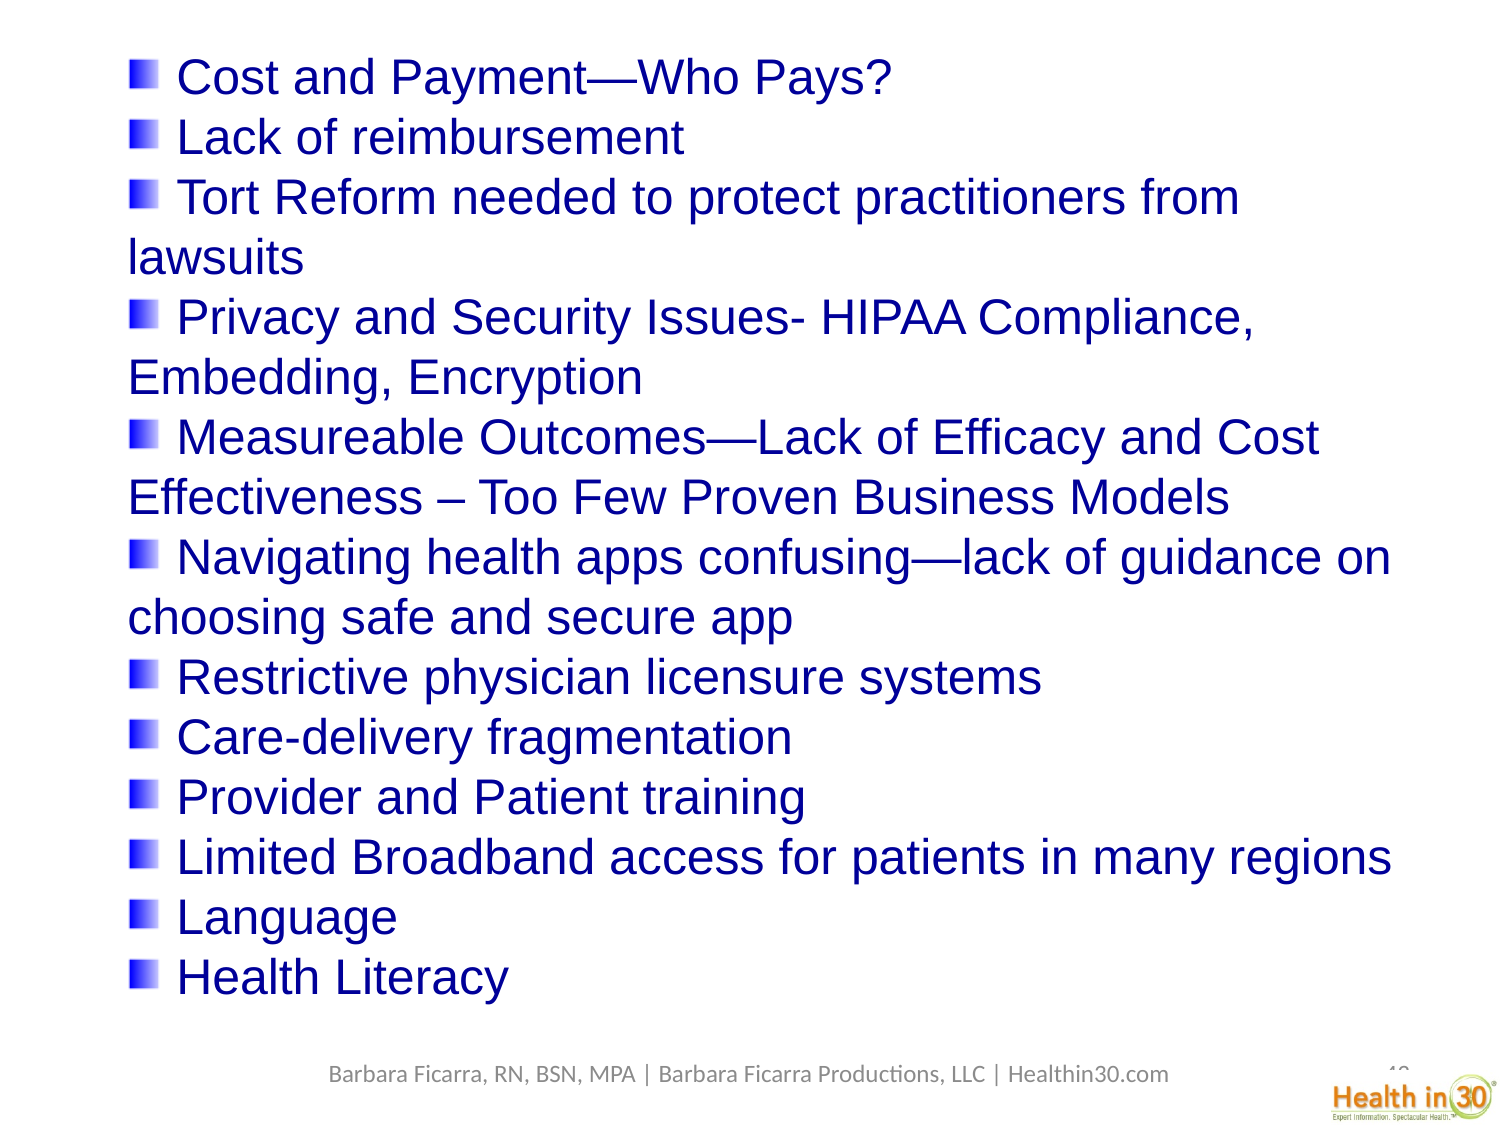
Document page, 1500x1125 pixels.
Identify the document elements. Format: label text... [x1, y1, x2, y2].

picture [127, 657, 163, 693]
picture [127, 57, 163, 93]
picture [1331, 1070, 1500, 1125]
picture [127, 177, 163, 213]
picture [127, 717, 163, 753]
picture [127, 537, 163, 573]
slide_number 43 [1074, 1042, 1425, 1103]
picture [127, 897, 163, 933]
text_box Cost and Payment—Who Pays? Lack of reimbursement Tort Reform needed to protect practitioners from lawsuits Privacy and Security Issues- HIPAA Compliance, Embedding, Encryption Measureable Outcomes—Lack of Efficacy and Cost Effectiveness – Too Few Proven Business Models Navigating health apps confusing—lack of guidance on choosing safe and secure app Restrictive physician licensure systems Care-delivery fragmentation Provider and Patient training Limited Broadband access for patients in many regions Language Health Literacy [112, 37, 1438, 1013]
picture [127, 297, 163, 333]
footer Barbara Ficarra, RN, BSN, MPA | Barbara Ficarra Productions, LLC | Healthin30.com [212, 1042, 1074, 1103]
picture [127, 417, 163, 453]
picture [127, 117, 163, 153]
picture [127, 777, 163, 813]
picture [127, 957, 163, 993]
picture [127, 837, 163, 873]
